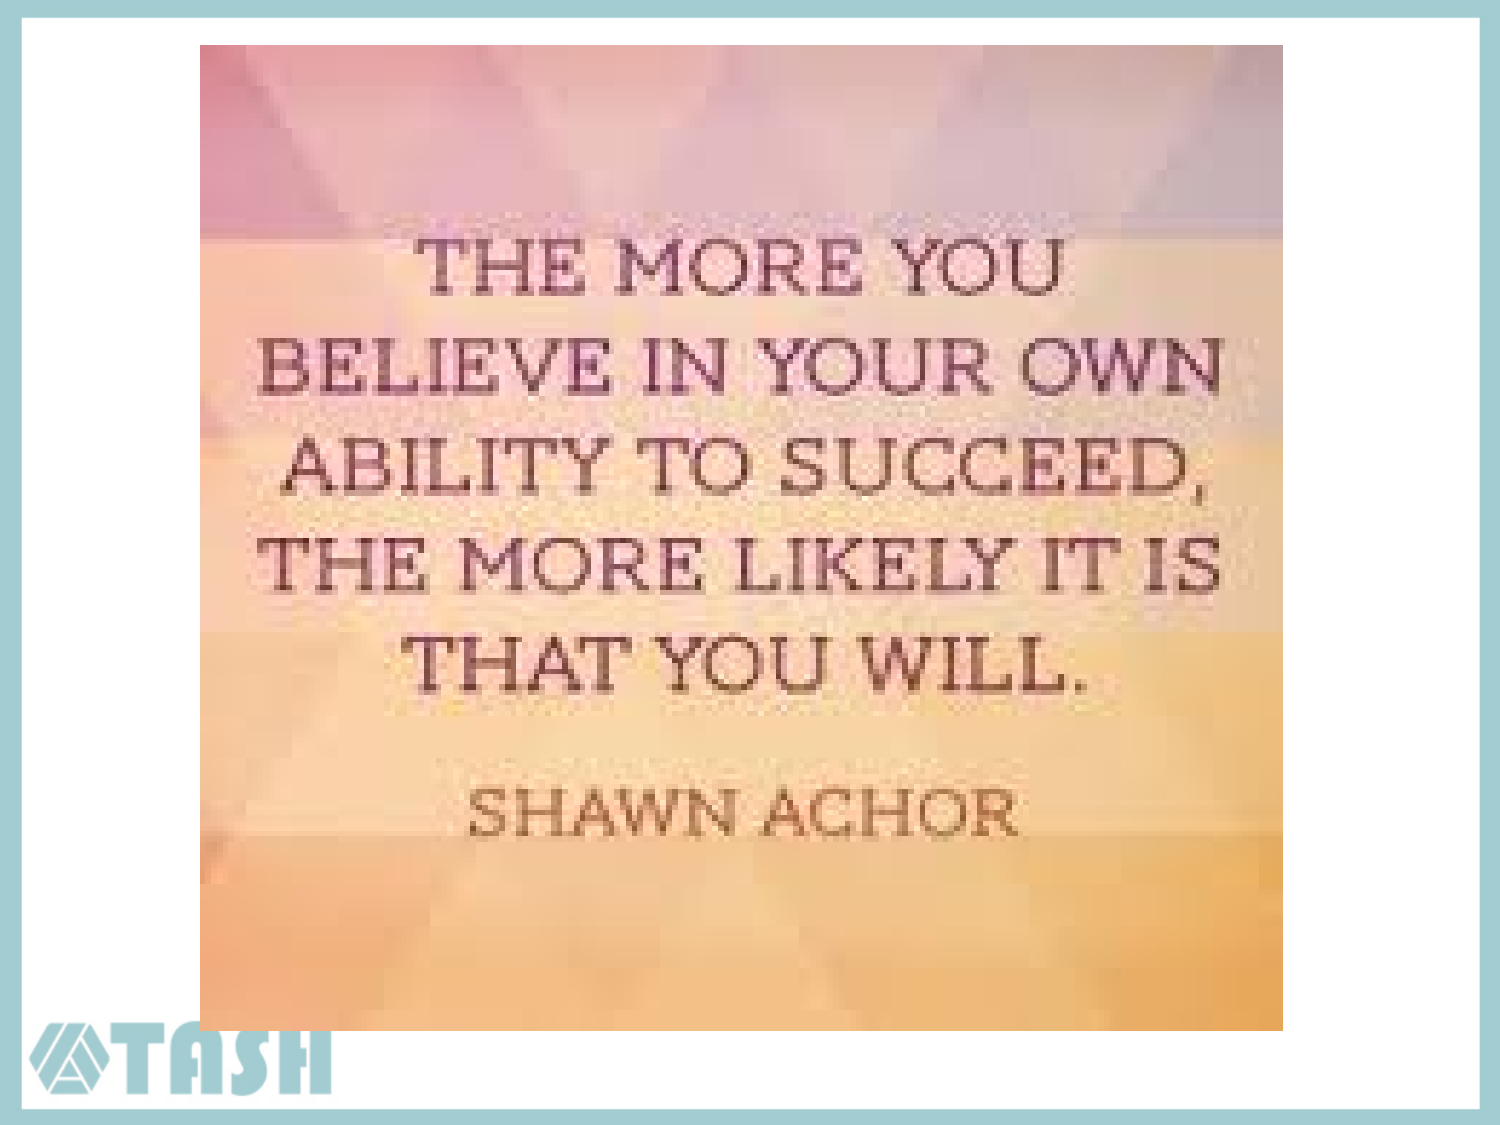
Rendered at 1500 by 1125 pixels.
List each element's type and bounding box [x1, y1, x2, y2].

list [200, 44, 1283, 1031]
picture [0, 0, 1500, 1125]
